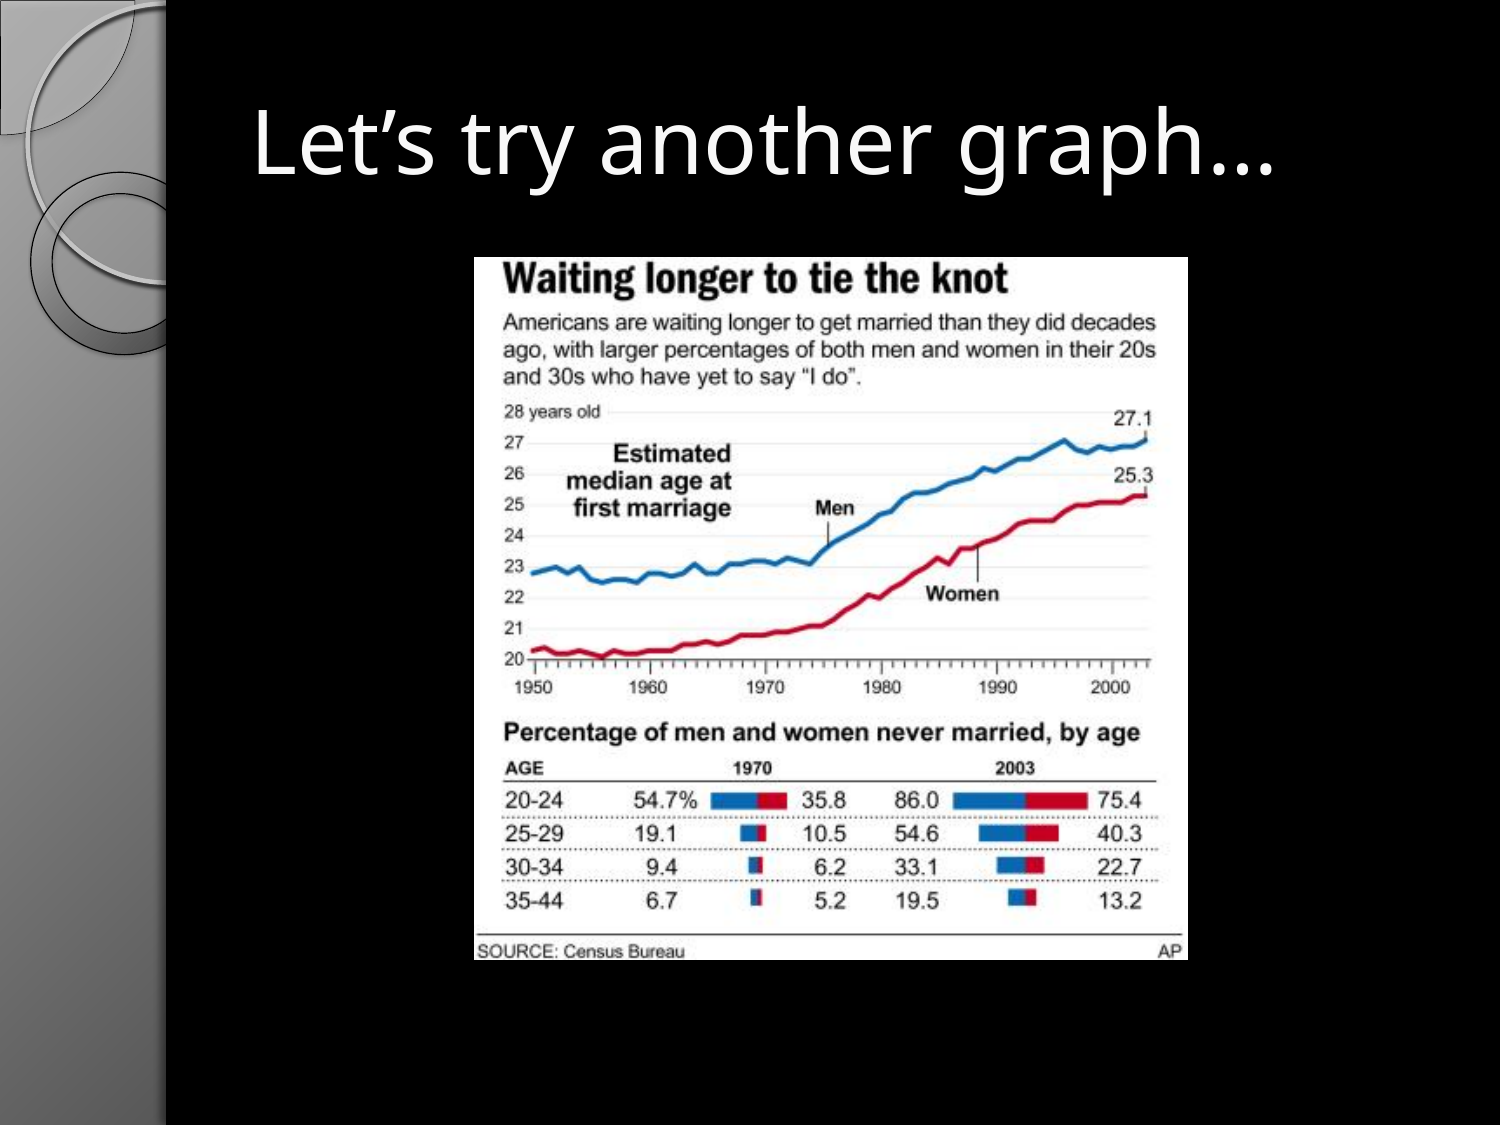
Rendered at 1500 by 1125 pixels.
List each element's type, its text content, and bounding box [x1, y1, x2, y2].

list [474, 257, 1188, 961]
title Let’s try another graph… [235, 45, 1466, 233]
